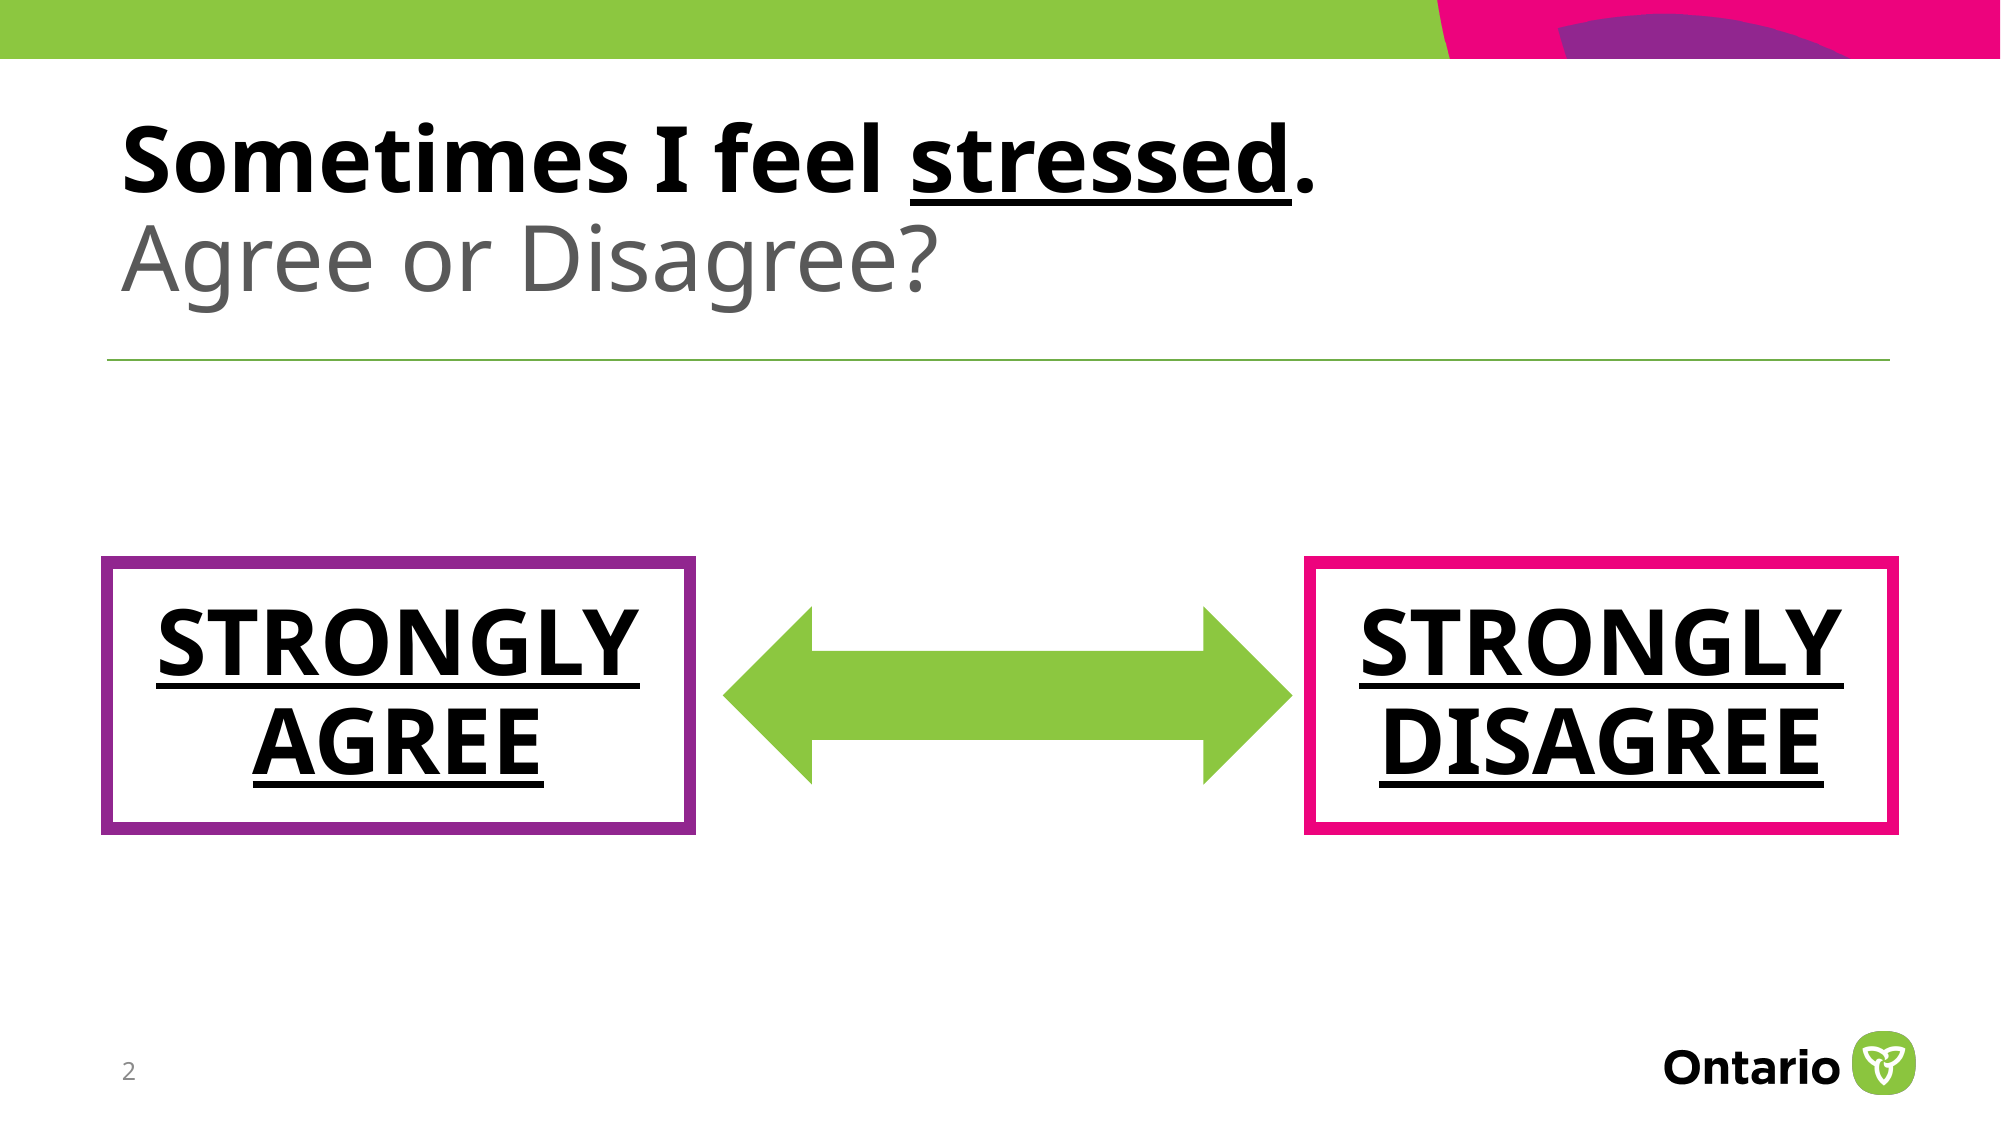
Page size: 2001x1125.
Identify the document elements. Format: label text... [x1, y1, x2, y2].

picture [1631, 999, 1949, 1125]
picture [0, 0, 2001, 59]
list STRONGLY DISAGREE [1304, 556, 1899, 835]
slide_number 2 [106, 1042, 557, 1103]
text_box [721, 603, 1295, 788]
title Sometimes I feel stressed. Agree or Disagree? [106, 105, 1877, 341]
list STRONGLY AGREE [101, 556, 696, 835]
